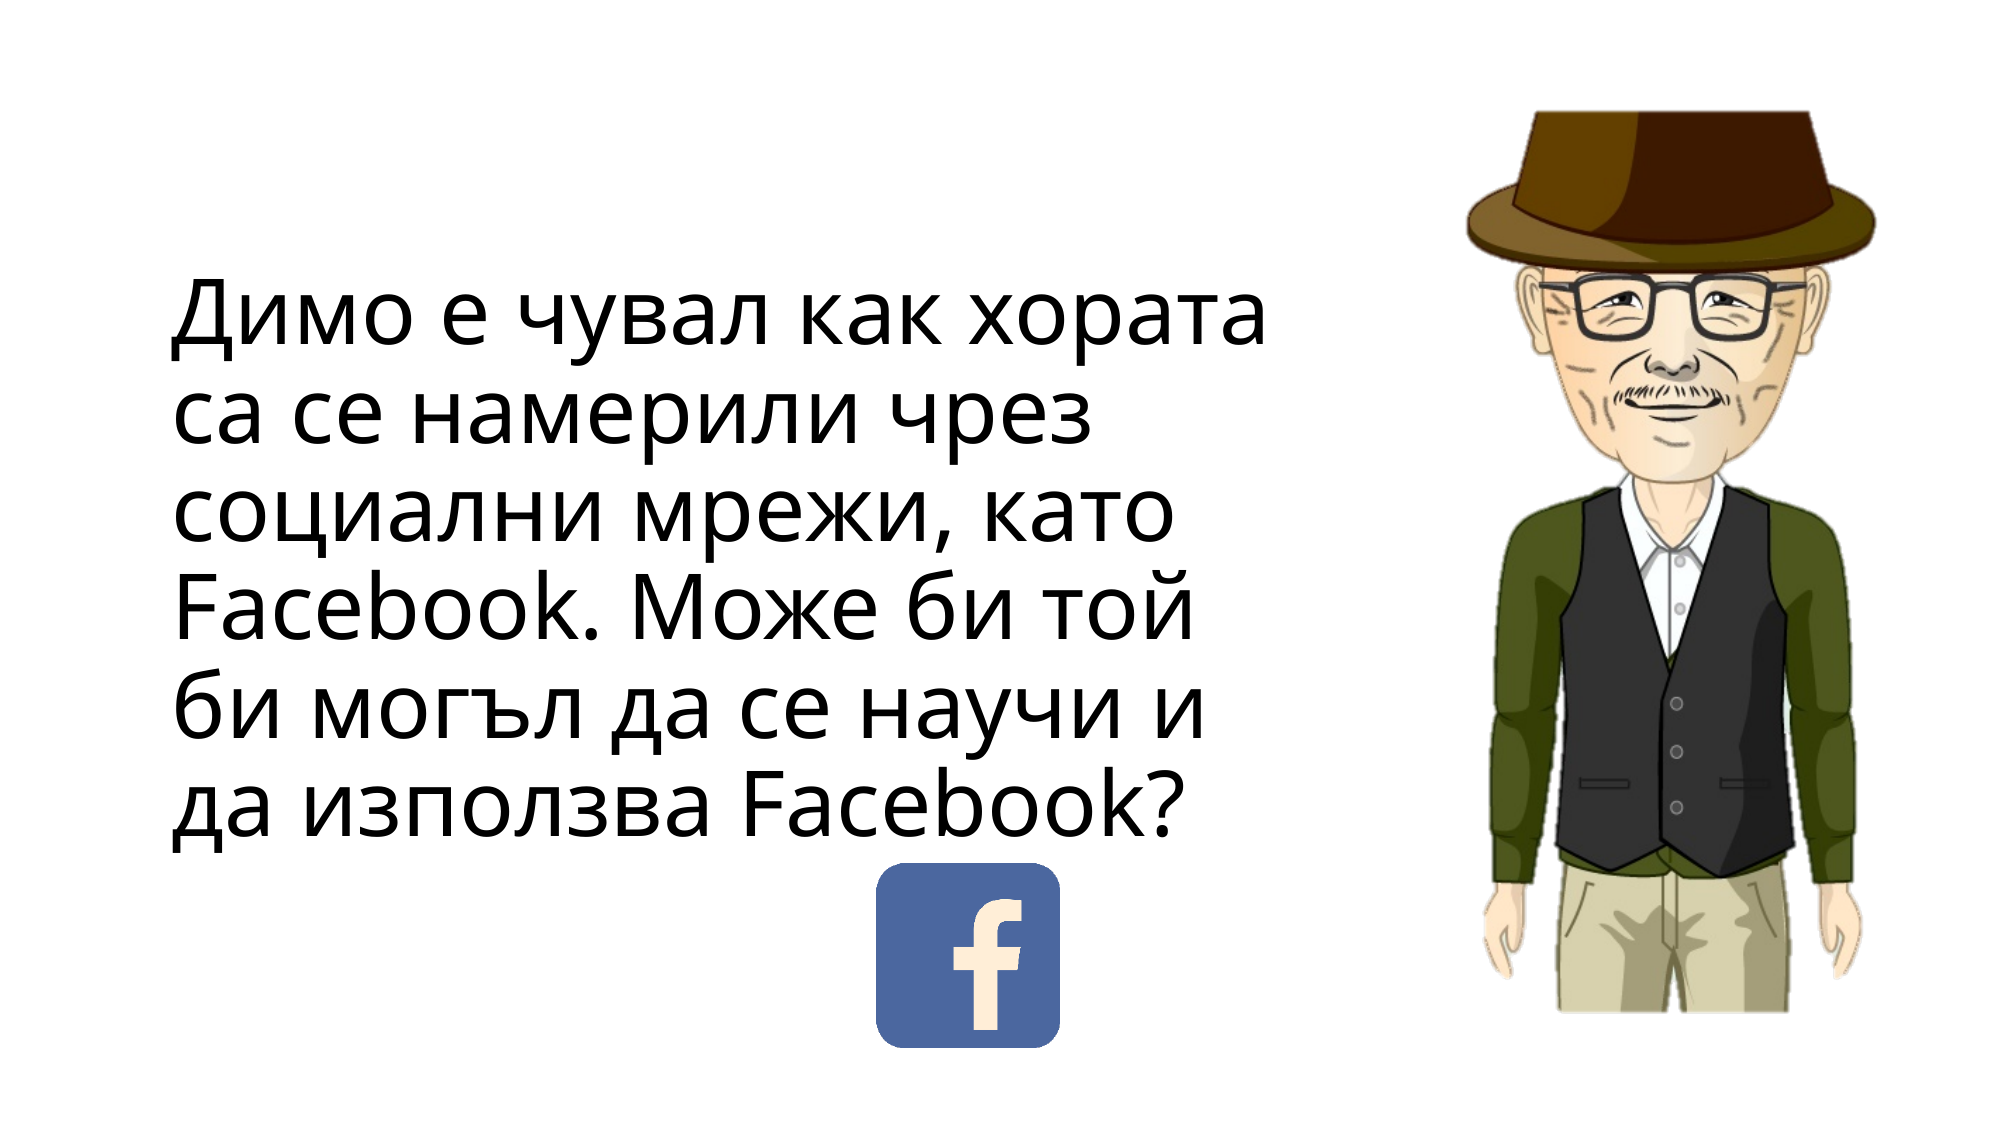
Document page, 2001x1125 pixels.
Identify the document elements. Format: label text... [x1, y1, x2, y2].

title Димо е чувал как хората са се намерили чрез социални мрежи, като Facebook. Може би той би могъл да се научи и да използва Facebook? [156, 165, 1288, 864]
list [1335, 0, 2000, 1125]
picture [876, 863, 1060, 1048]
